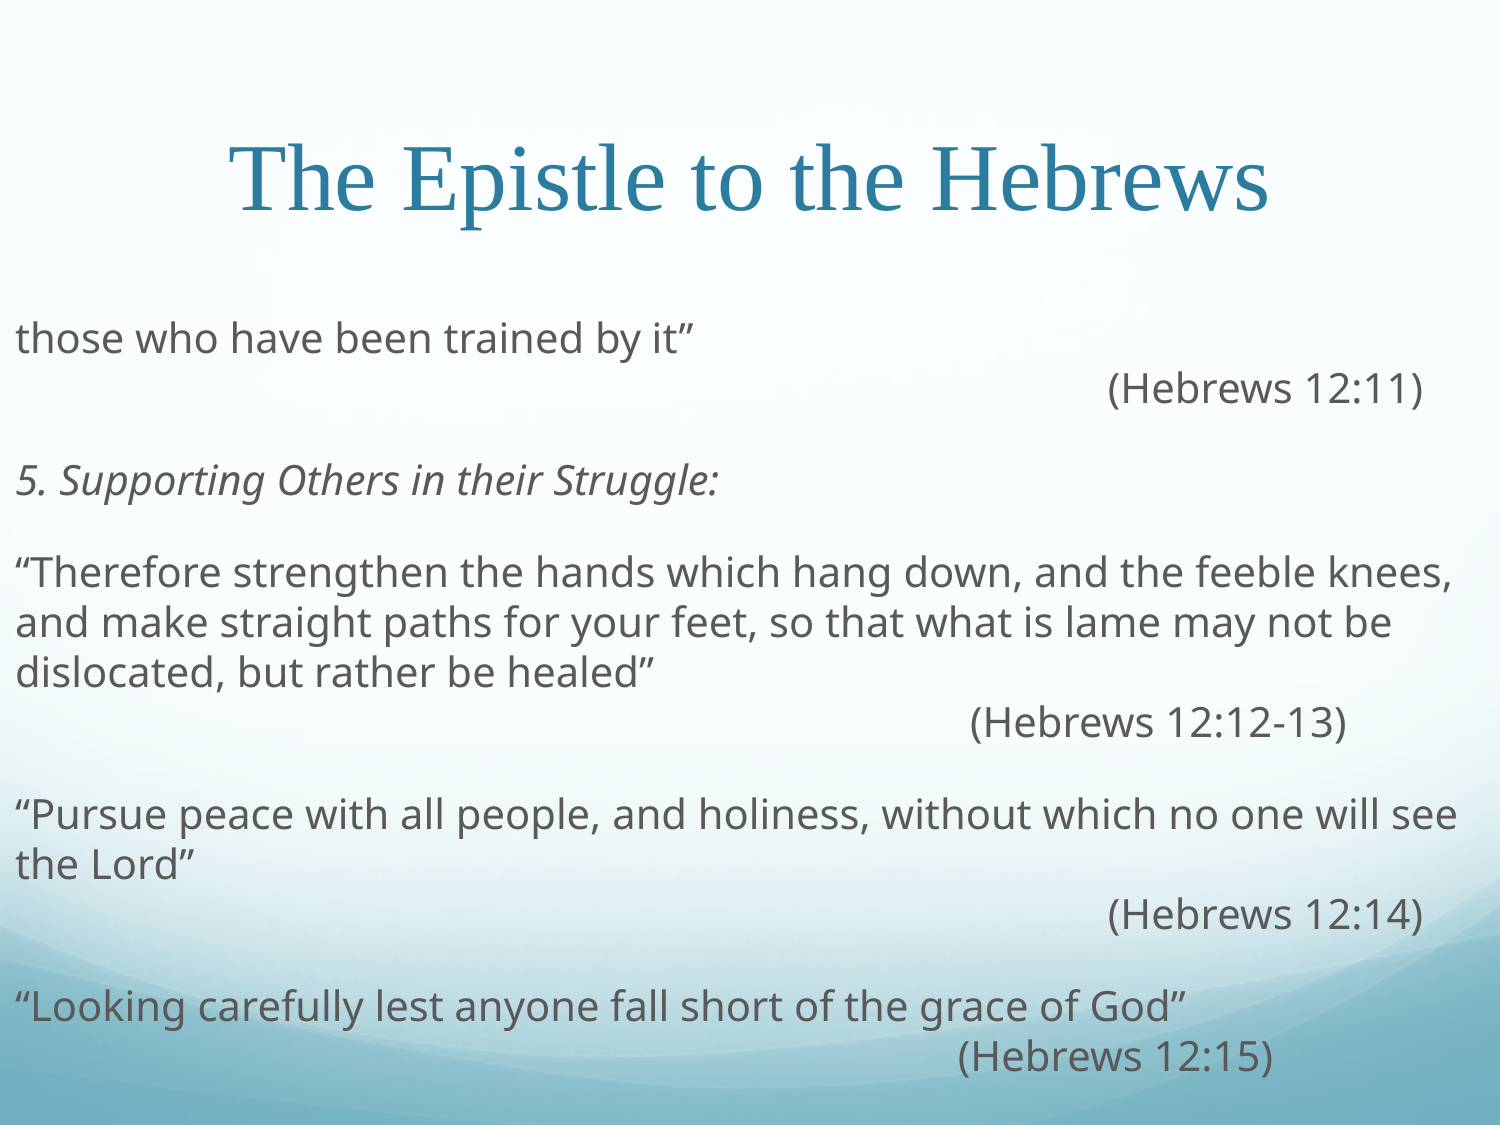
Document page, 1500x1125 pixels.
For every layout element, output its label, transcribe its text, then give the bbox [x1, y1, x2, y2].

list those who have been trained by it” (Hebrews 12:11) 5. Supporting Others in their Struggle: “Therefore strengthen the hands which hang down, and the feeble knees, and make straight paths for your feet, so that what is lame may not be dislocated, but rather be healed” (Hebrews 12:12-13) “Pursue peace with all people, and holiness, without which no one will see the Lord” (Hebrews 12:14) “Looking carefully lest anyone fall short of the grace of God” (Hebrews 12:15) [0, 304, 1500, 1125]
title The Epistle to the Hebrews [90, 17, 1410, 238]
